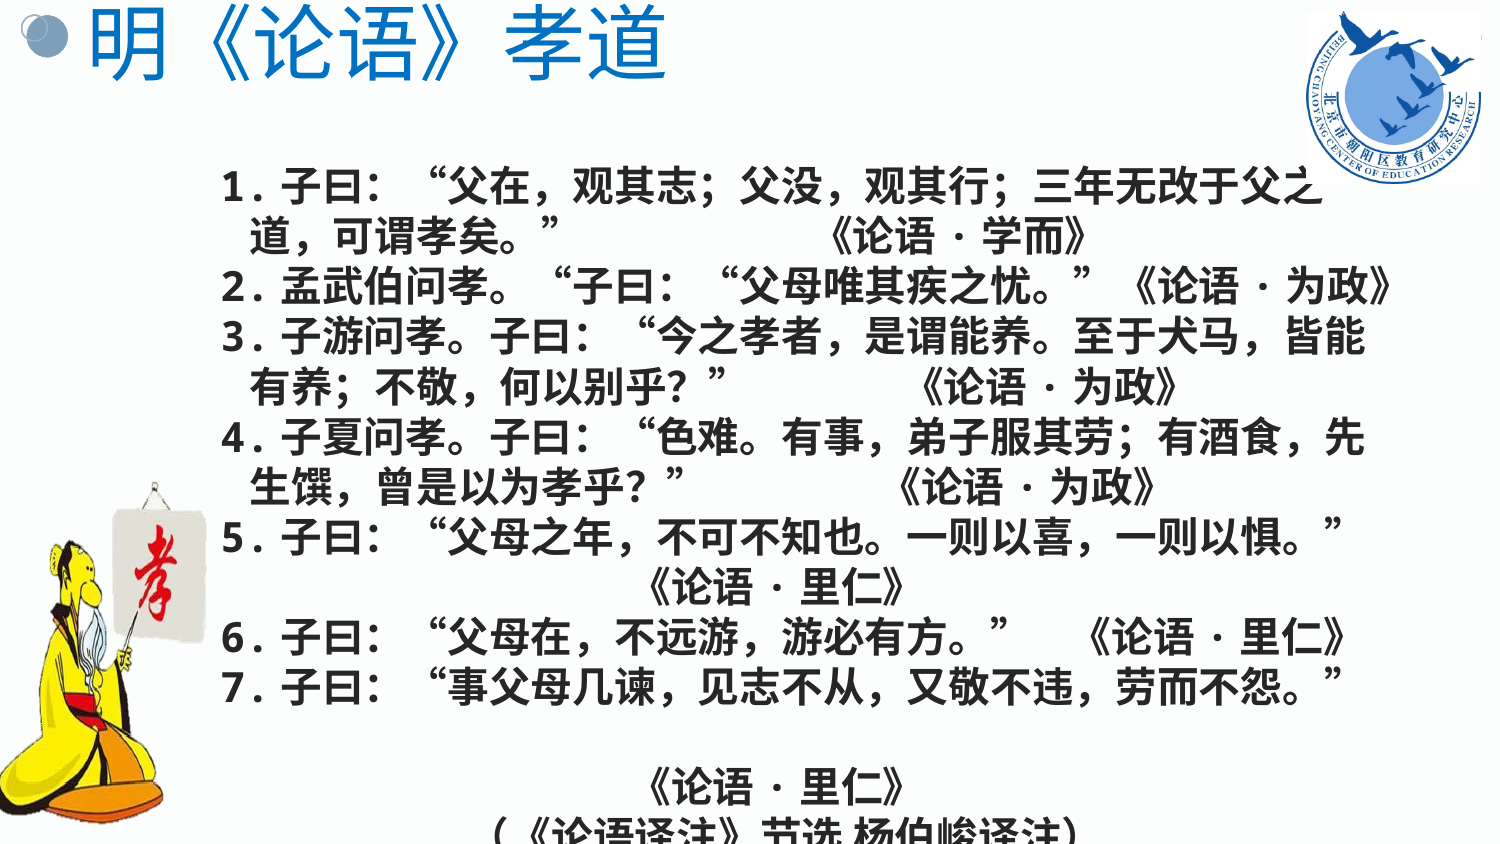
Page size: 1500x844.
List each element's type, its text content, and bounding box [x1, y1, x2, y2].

text_box 1.子曰：“父在，观其志；父没，观其行；三年无改于父之 道，可谓孝矣。” 《论语·学而》 2.孟武伯问孝。“子曰：“父母唯其疾之忧。”《论语·为政》 3.子游问孝。子曰：“今之孝者，是谓能养。至于犬马，皆能 有养；不敬，何以别乎？” 《论语·为政》 4.子夏问孝。子曰：“色难。有事，弟子服其劳；有酒食，先 生馔，曾是以为孝乎？” 《论语·为政》 5.子曰：“父母之年，不可不知也。一则以喜，一则以惧。” 《论语·里仁》 6.子曰：“父母在，不远游，游必有方。” 《论语·里仁》 7.子曰：“事父母几谏，见志不从，又敬不违，劳而不怨。” 《论语·里仁》 （《论语译注》节选 杨伯峻译注） [205, 152, 1434, 844]
picture [0, 312, 263, 844]
picture [1306, 0, 1500, 184]
text_box 明《论语》孝道 [71, 0, 1177, 99]
picture [0, 0, 71, 73]
